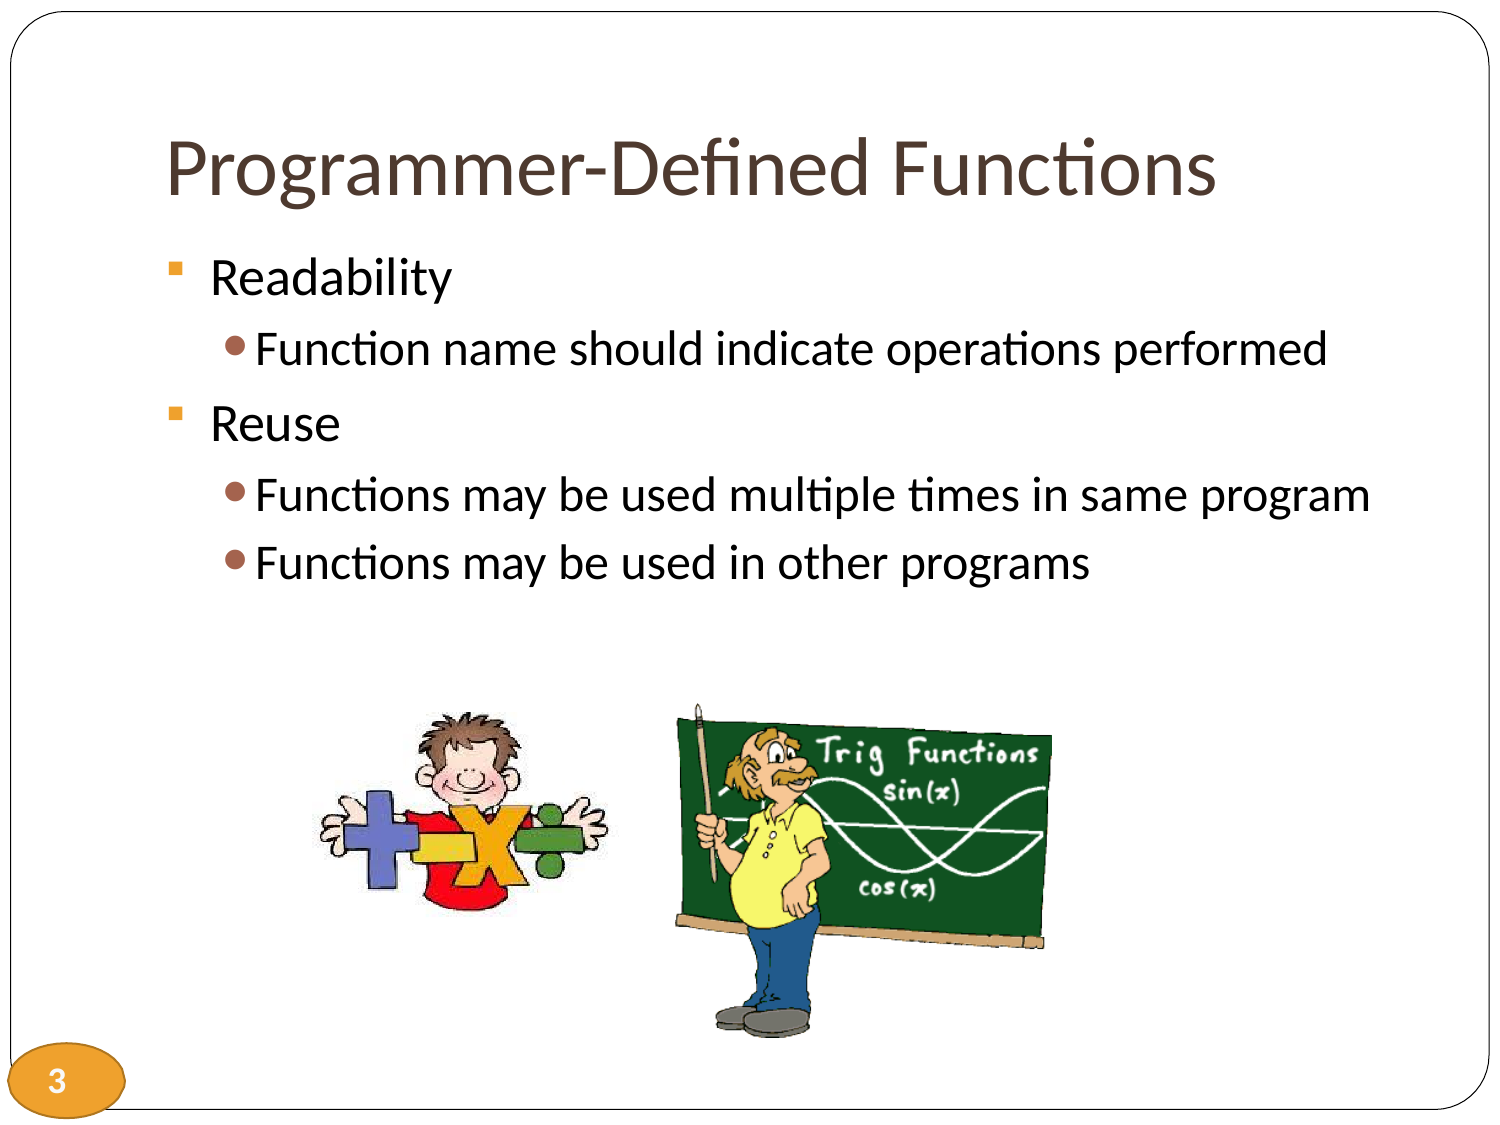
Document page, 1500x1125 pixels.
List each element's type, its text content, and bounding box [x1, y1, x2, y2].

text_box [312, 703, 1053, 1038]
slide_number 3 [41, 1063, 92, 1125]
title Programmer-Defined Functions [162, 110, 1231, 229]
text_box Readability Function name should indicate operations performed Reuse Functions may be used multiple times in same program Functions may be used in other programs [162, 229, 1378, 590]
